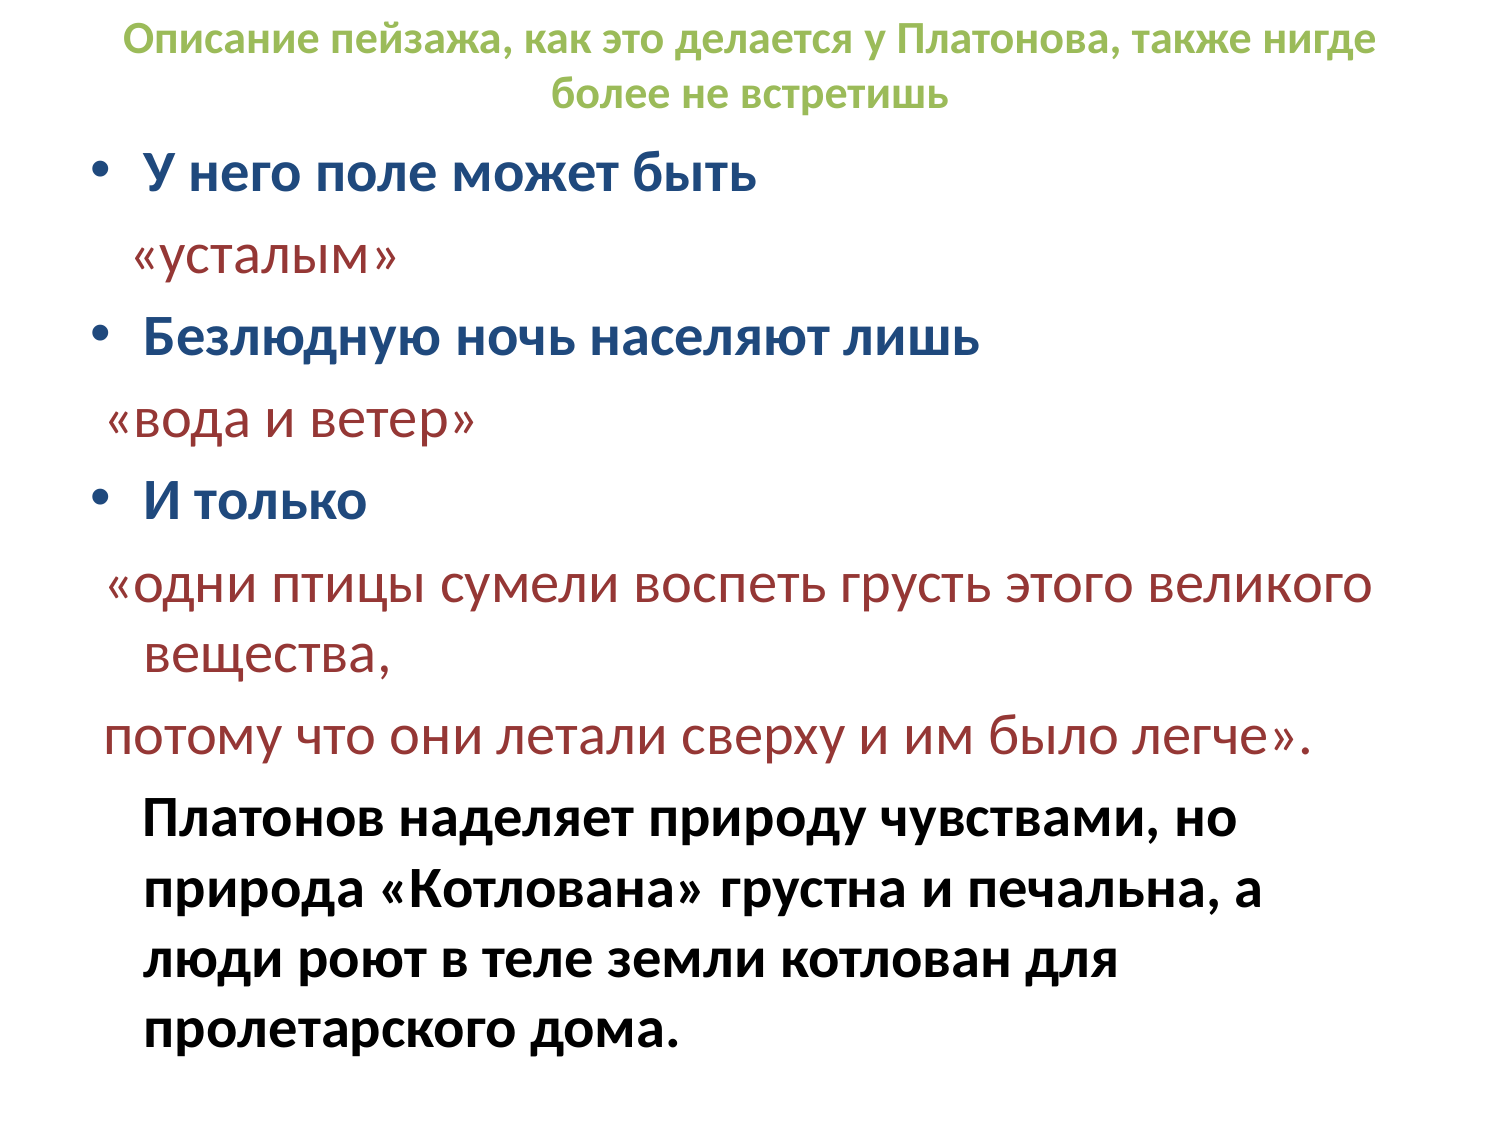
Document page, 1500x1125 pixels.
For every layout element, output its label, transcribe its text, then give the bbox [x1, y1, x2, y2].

title Описание пейзажа, как это делается у Платонова, также нигде более не встретишь [75, 0, 1425, 125]
list У него поле может быть «усталым» Безлюдную ночь населяют лишь «вода и ветер» И только «одни птицы сумели воспеть грусть этого великого вещества, потому что они летали сверху и им было легче». Платонов наделяет природу чувствами, но природа «Котлована» грустна и печальна, а люди роют в теле земли котлован для пролетарского дома. [75, 125, 1425, 1071]
